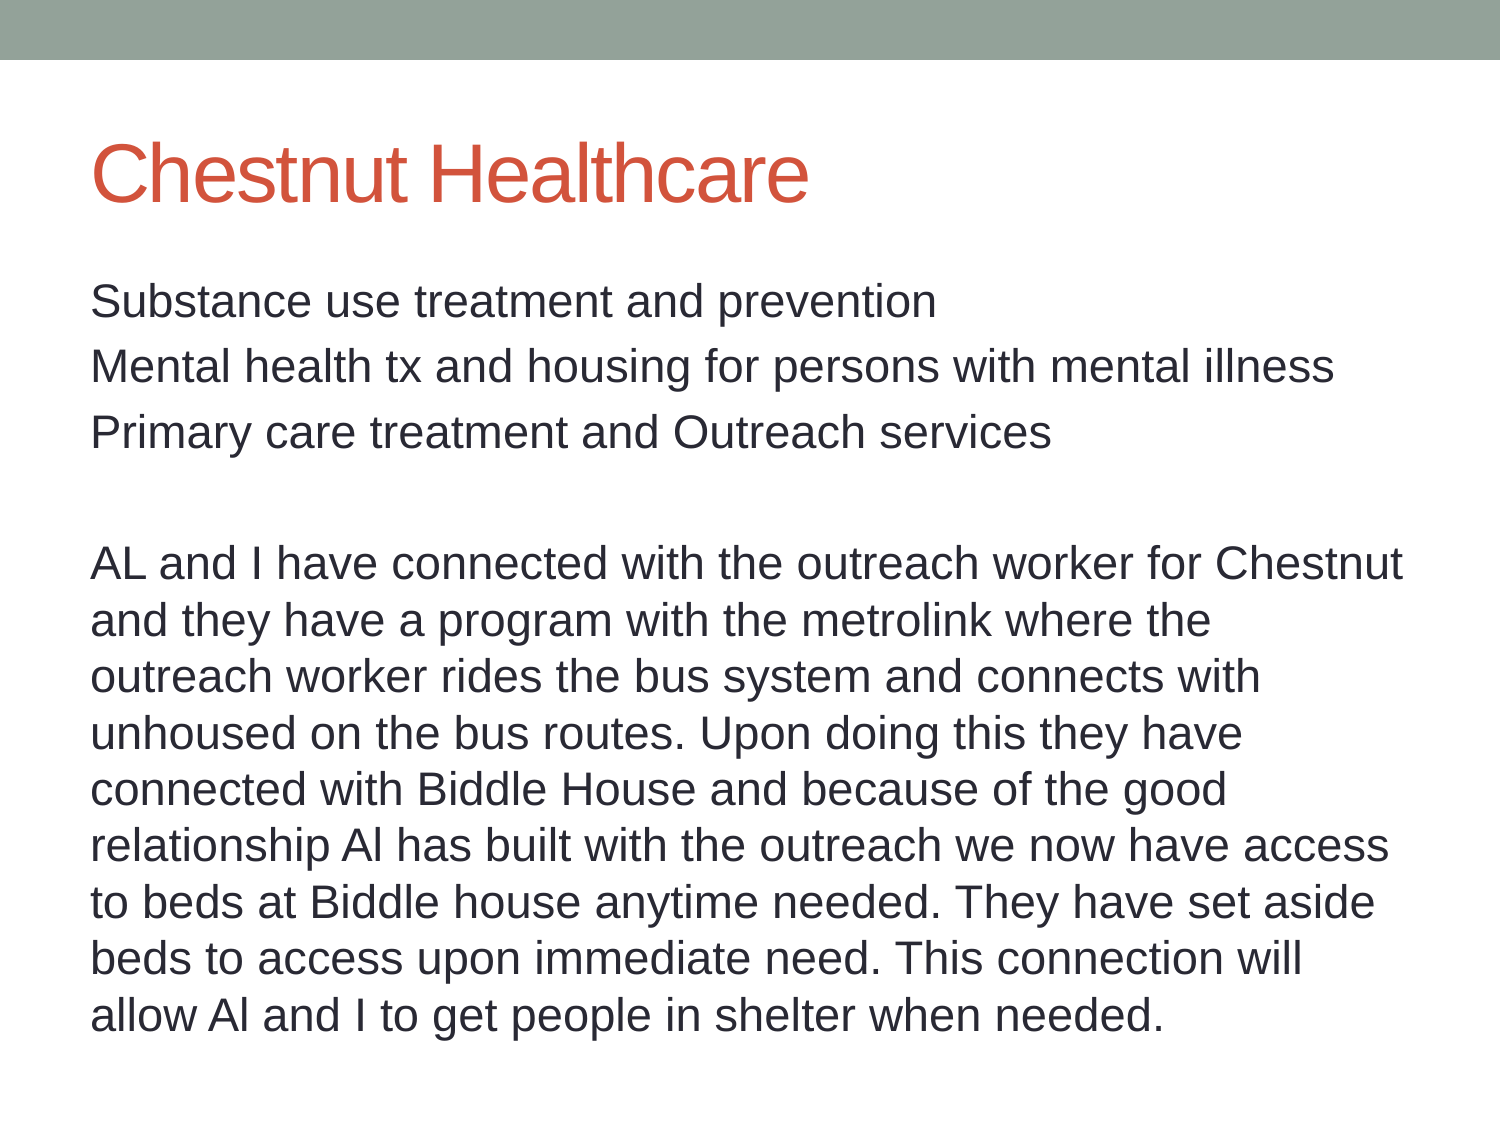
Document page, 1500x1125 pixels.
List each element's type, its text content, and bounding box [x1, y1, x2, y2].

title Chestnut Healthcare [75, 87, 1425, 250]
list Substance use treatment and prevention Mental health tx and housing for persons with mental illness Primary care treatment and Outreach services AL and I have connected with the outreach worker for Chestnut and they have a program with the metrolink where the outreach worker rides the bus system and connects with unhoused on the bus routes. Upon doing this they have connected with Biddle House and because of the good relationship Al has built with the outreach we now have access to beds at Biddle house anytime needed. They have set aside beds to access upon immediate need. This connection will allow Al and I to get people in shelter when needed. [75, 262, 1425, 1063]
